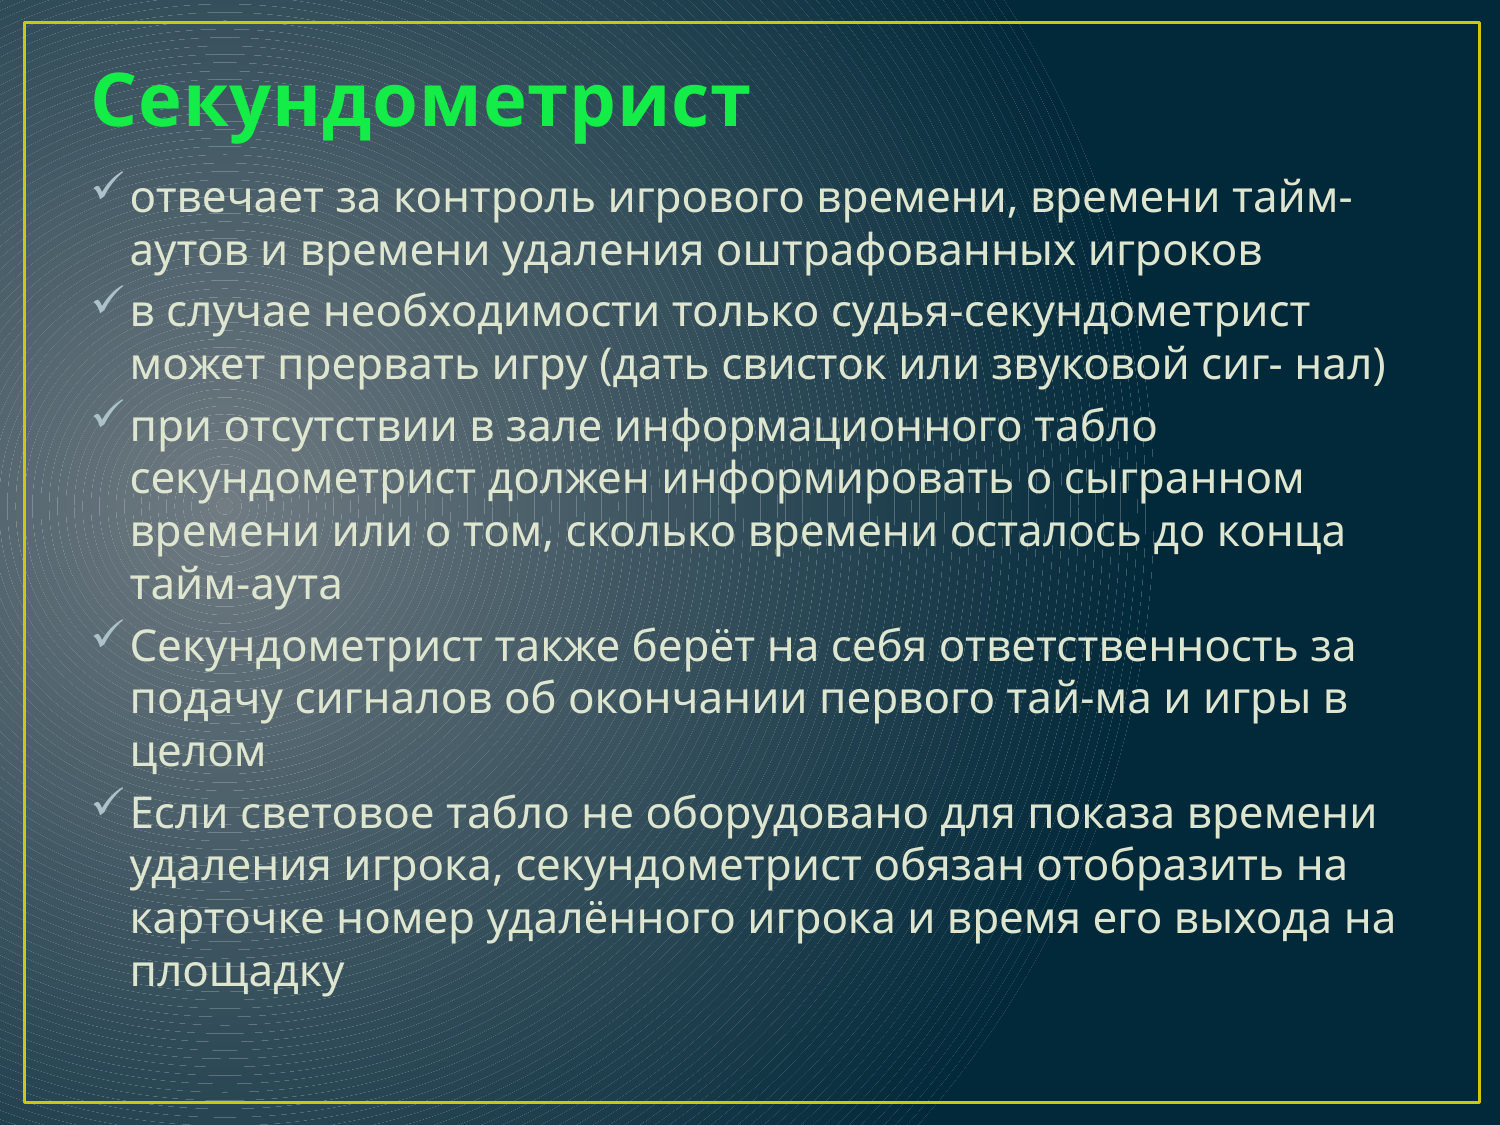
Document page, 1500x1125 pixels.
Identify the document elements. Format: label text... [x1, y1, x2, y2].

list отвечает за контроль игрового времени, времени тайм-аутов и времени удаления оштрафованных игроков в случае необходимости только судья-секундометрист может прервать игру (дать свисток или звуковой сиг- нал) при отсутствии в зале информационного табло секундометрист должен информировать о сыгранном времени или о том, сколько времени осталось до конца тайм-аута Секундометрист также берёт на себя ответственность за подачу сигналов об окончании первого тай-ма и игры в целом Если световое табло не оборудовано для показа времени удаления игрока, секундометрист обязан отобразить на карточке номер удалённого игрока и время его выхода на площадку [74, 160, 1426, 1083]
title Секундометрист [75, 45, 1425, 149]
